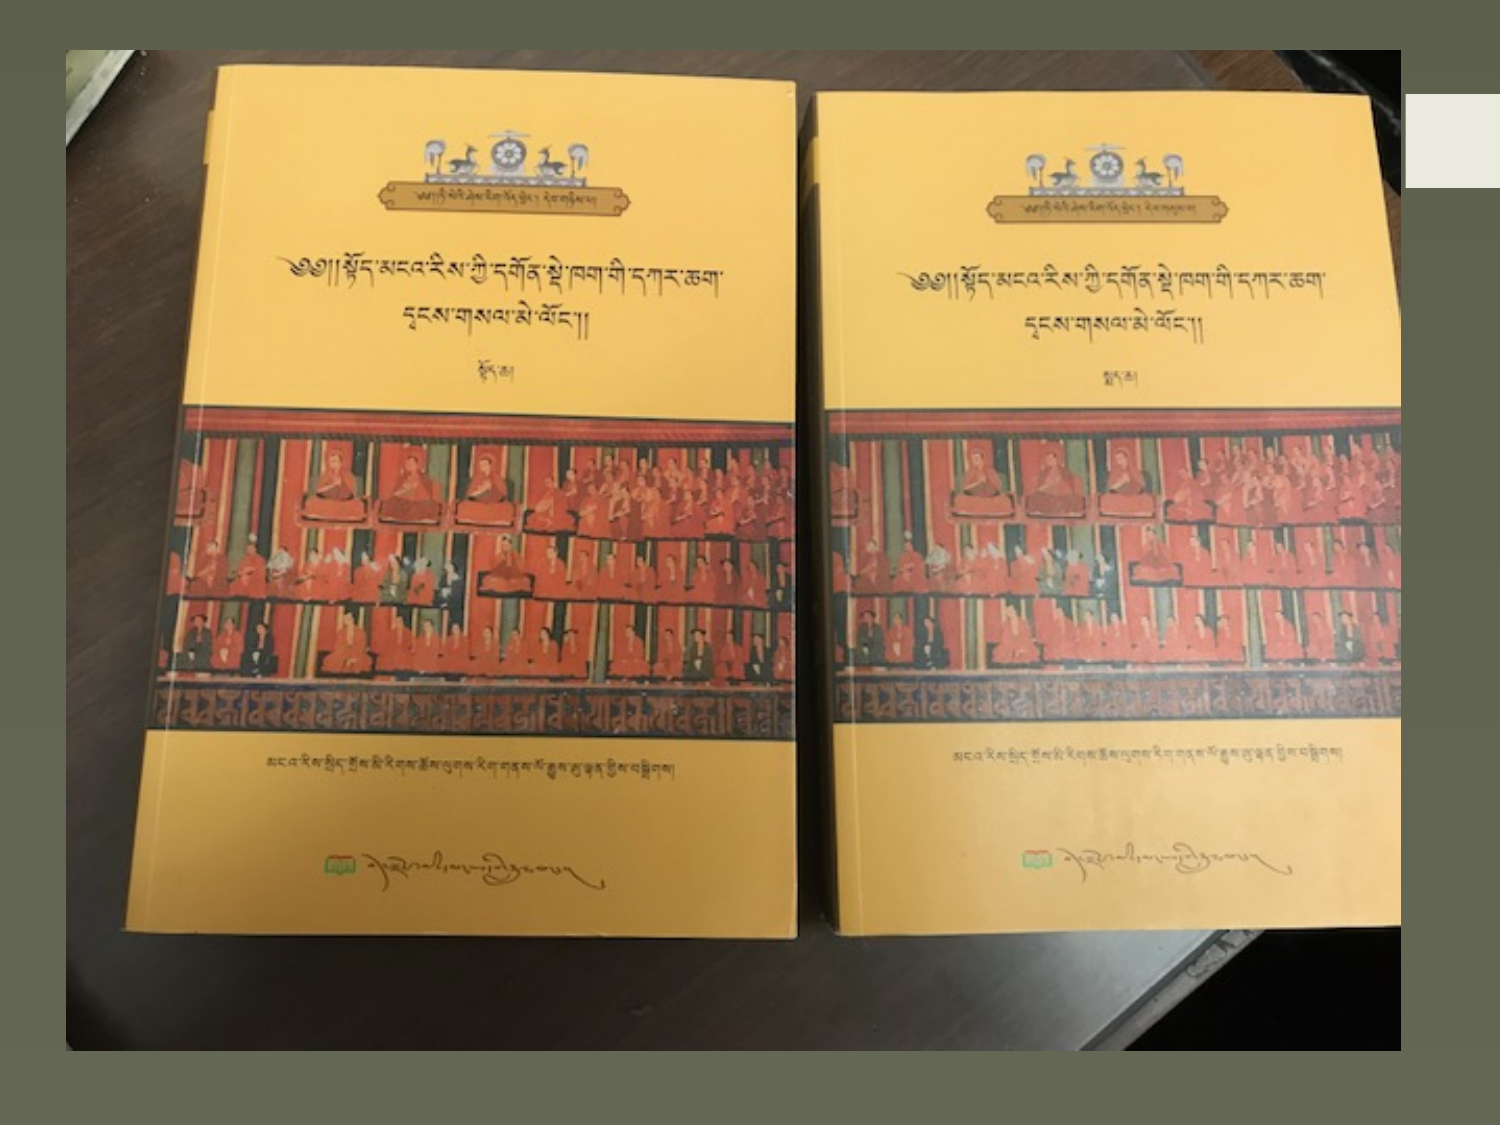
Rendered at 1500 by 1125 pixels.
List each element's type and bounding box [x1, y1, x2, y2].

picture [66, 49, 1401, 1051]
